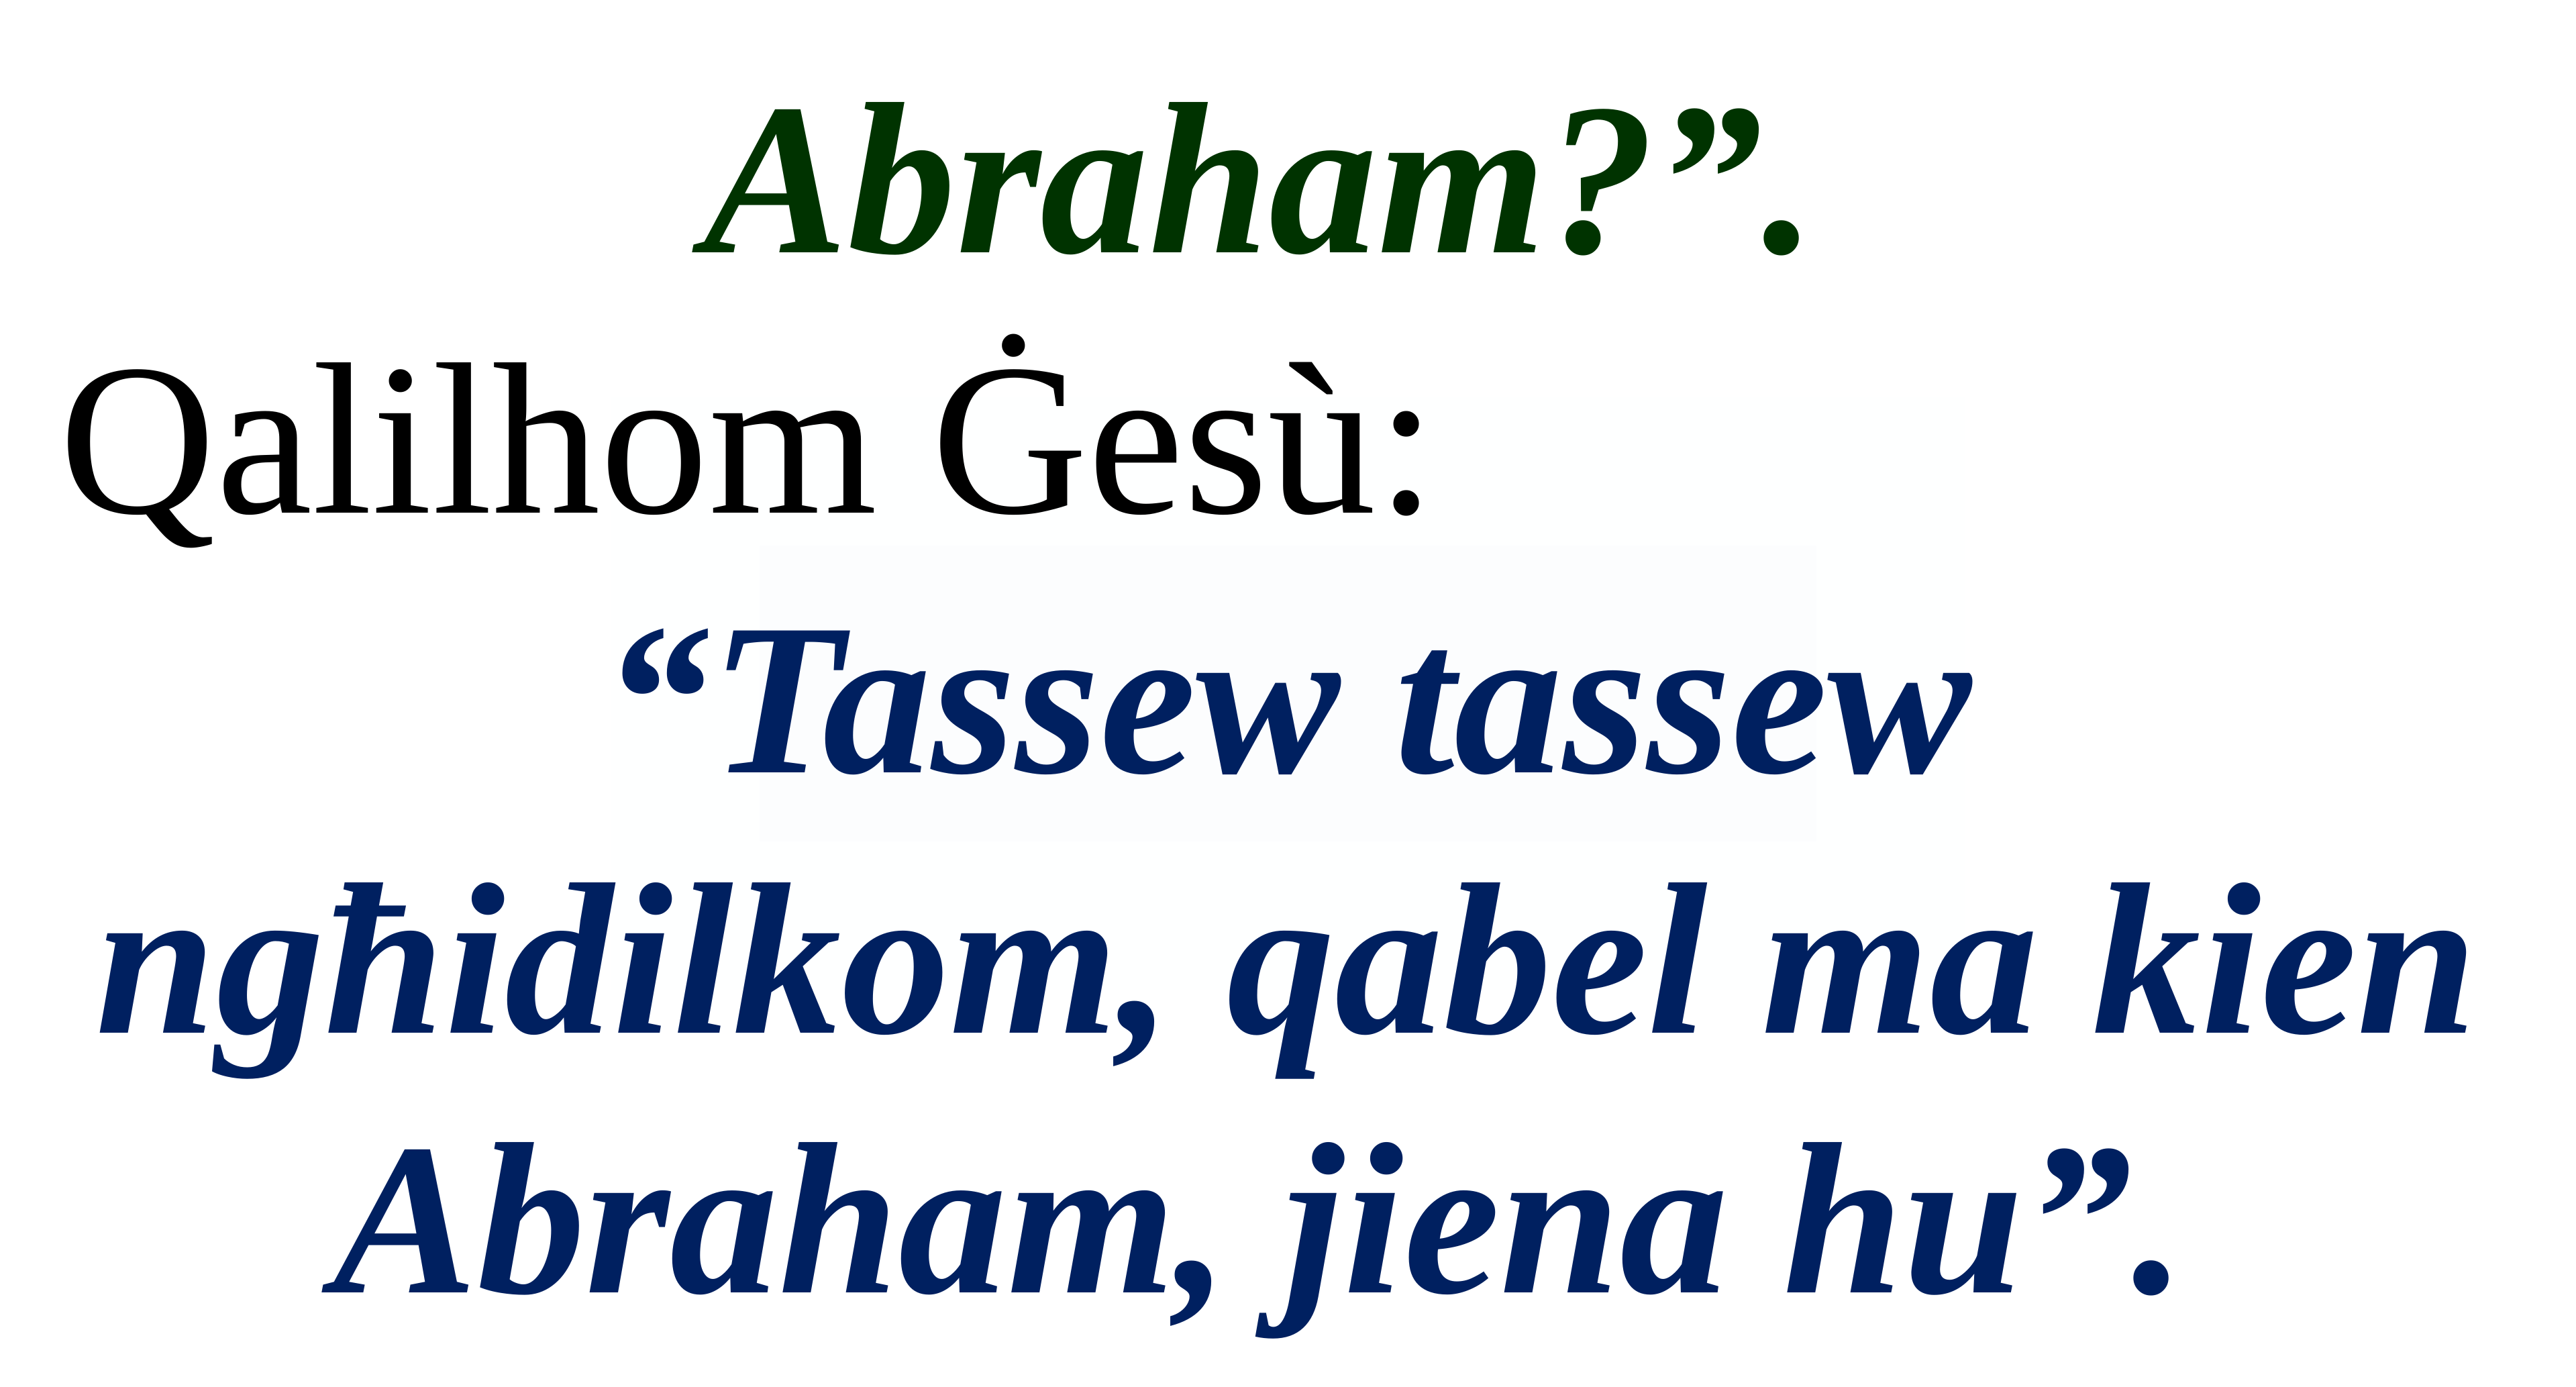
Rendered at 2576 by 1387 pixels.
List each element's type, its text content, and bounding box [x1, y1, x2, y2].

text_box Abraham?”. Qalilhom Ġesù: “Tassew tassew ngħidilkom, qabel ma kien Abraham, jiena hu”. [37, 25, 2538, 1347]
